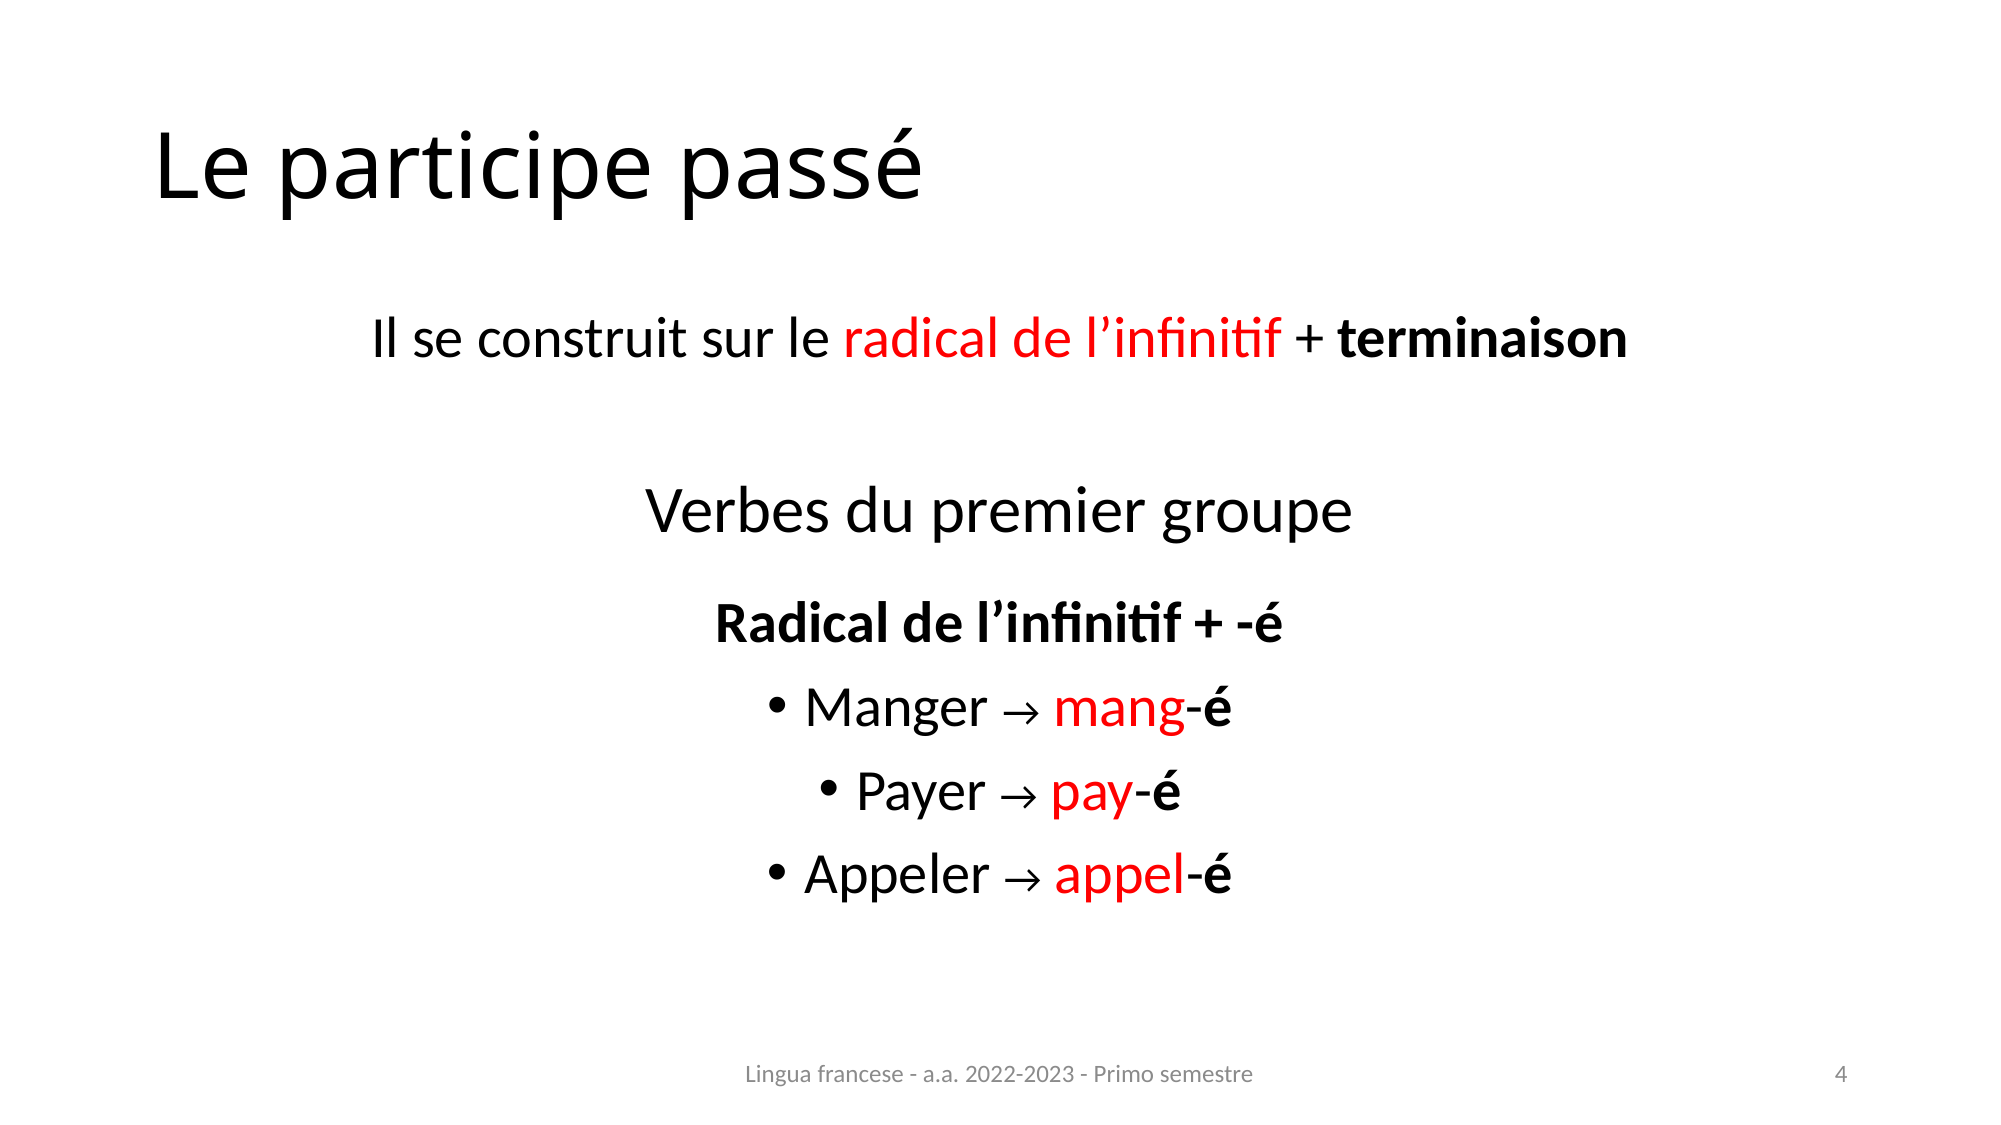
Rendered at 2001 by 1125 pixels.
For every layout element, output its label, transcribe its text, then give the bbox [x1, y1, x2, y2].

title Le participe passé [137, 59, 1863, 278]
footer Lingua francese - a.a. 2022-2023 - Primo semestre [662, 1042, 1338, 1103]
slide_number 4 [1412, 1042, 1863, 1103]
list Il se construit sur le radical de l’infinitif + terminaison Verbes du premier groupe Radical de l’infinitif + -é Manger → mang-é Payer → pay-é Appeler → appel-é [137, 299, 1863, 1014]
